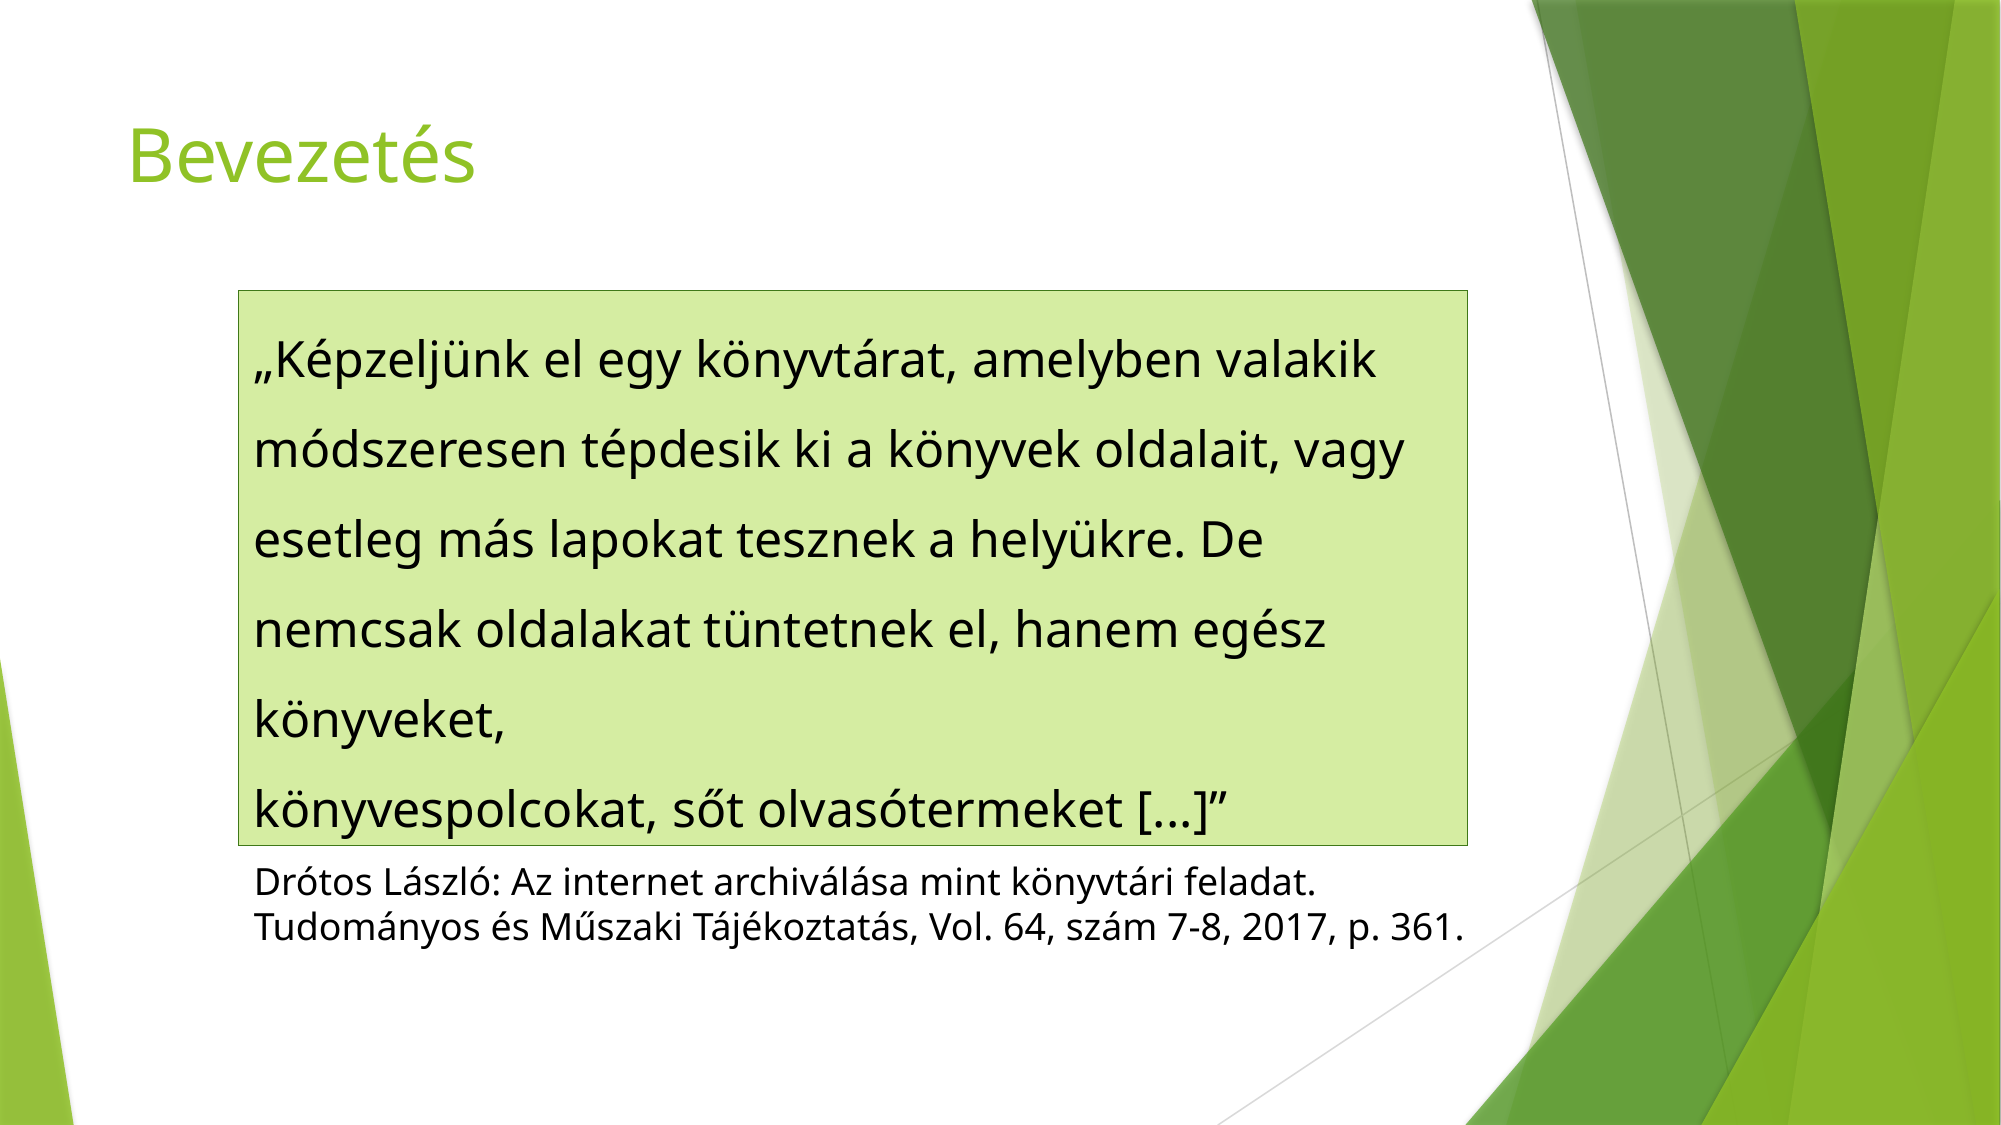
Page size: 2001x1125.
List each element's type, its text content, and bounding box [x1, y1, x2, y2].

text_box „Képzeljünk el egy könyvtárat, amelyben valakik módszeresen tépdesik ki a könyvek oldalait, vagy esetleg más lapokat tesznek a helyükre. De nemcsak oldalakat tüntetnek el, hanem egész könyveket, könyvespolcokat, sőt olvasótermeket [...]” [238, 290, 1468, 846]
title Bevezetés [110, 99, 1522, 317]
text_box Drótos László: Az internet archiválása mint könyvtári feladat. Tudományos és Műszaki Tájékoztatás, Vol. 64, szám 7-8, 2017, p. 361. [239, 850, 1522, 1001]
